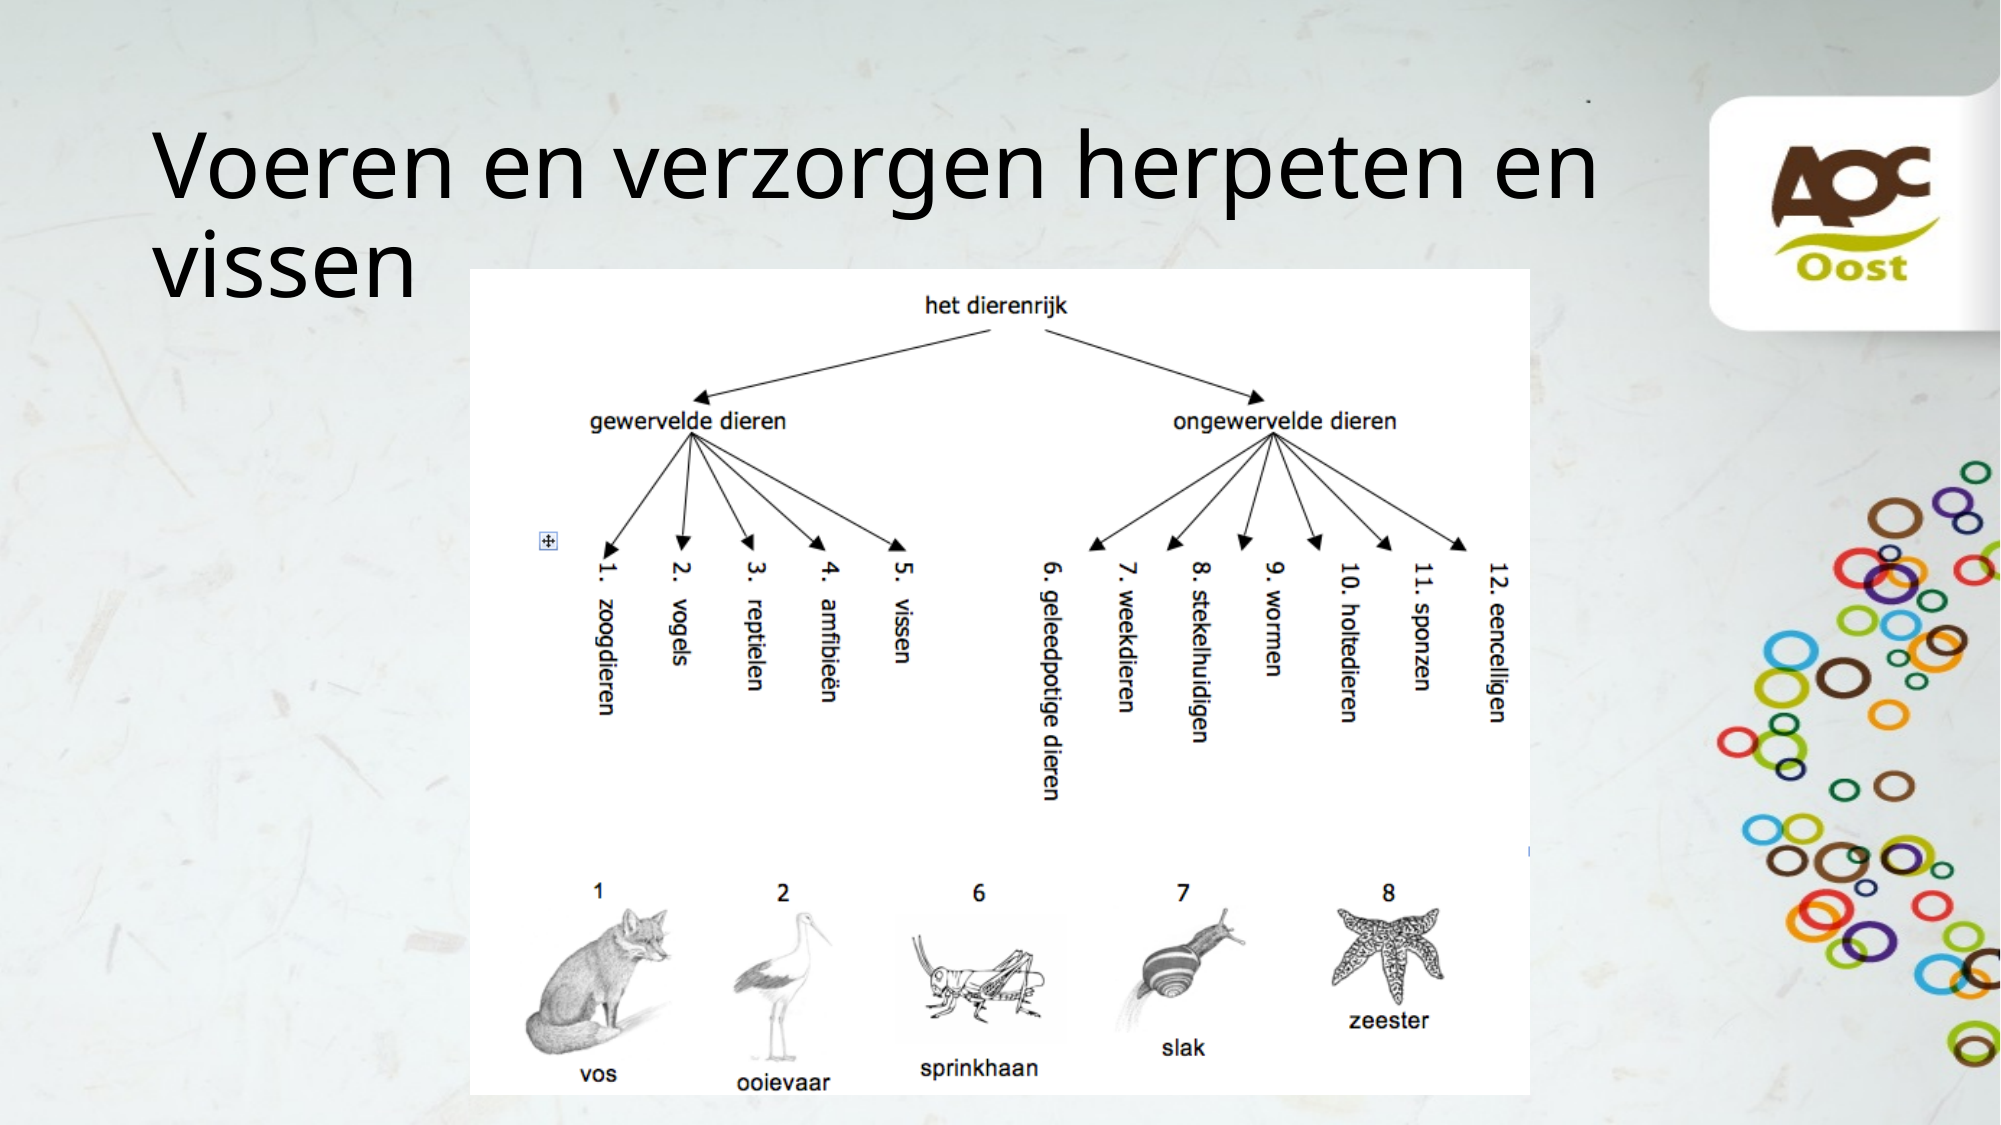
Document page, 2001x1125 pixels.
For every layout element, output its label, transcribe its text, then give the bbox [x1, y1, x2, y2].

title Voeren en verzorgen herpeten en vissen [137, 59, 1863, 278]
picture [0, 0, 2001, 1125]
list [470, 269, 1530, 1095]
